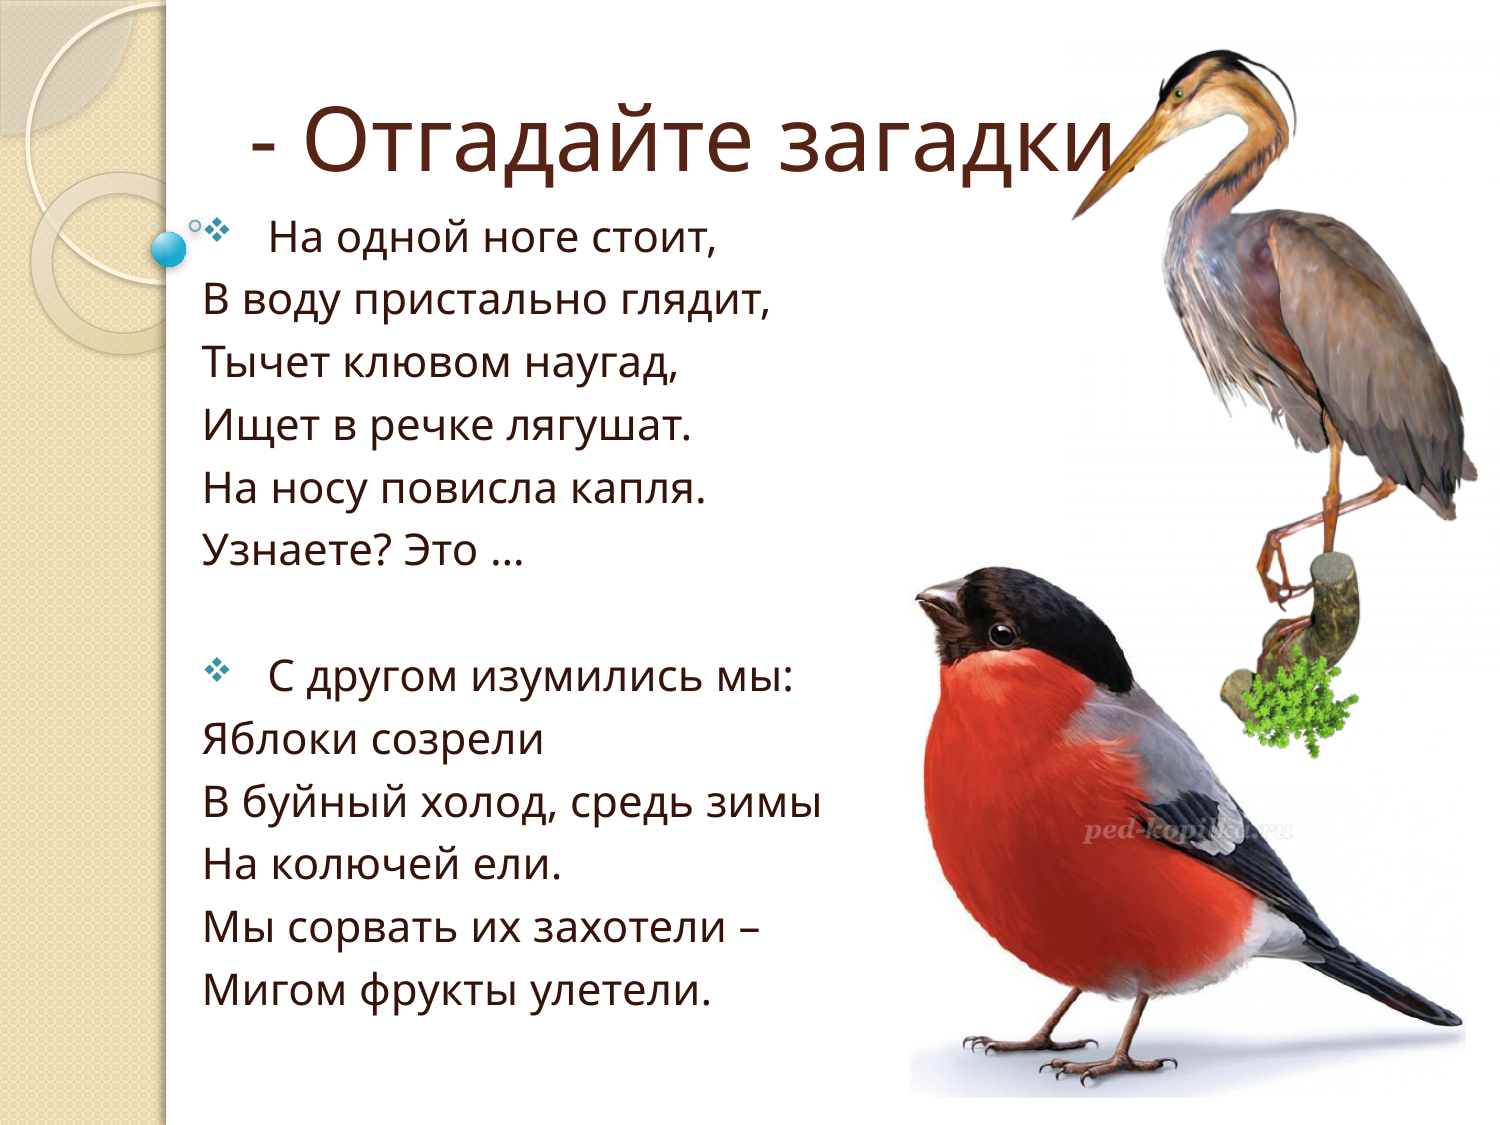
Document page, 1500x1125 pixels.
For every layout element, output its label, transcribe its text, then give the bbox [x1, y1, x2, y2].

picture [908, 30, 1500, 1098]
title - Отгадайте загадки. [234, 59, 1053, 197]
subtitle На одной ноге стоит, В воду пристально глядит, Тычет клювом наугад, Ищет в речке лягушат. На носу повисла капля. Узнаете? Это … С другом изумились мы: Яблоки созрели В буйный холод, средь зимы На колючей ели. Мы сорвать их захотели – Мигом фрукты улетели. [183, 208, 845, 1071]
